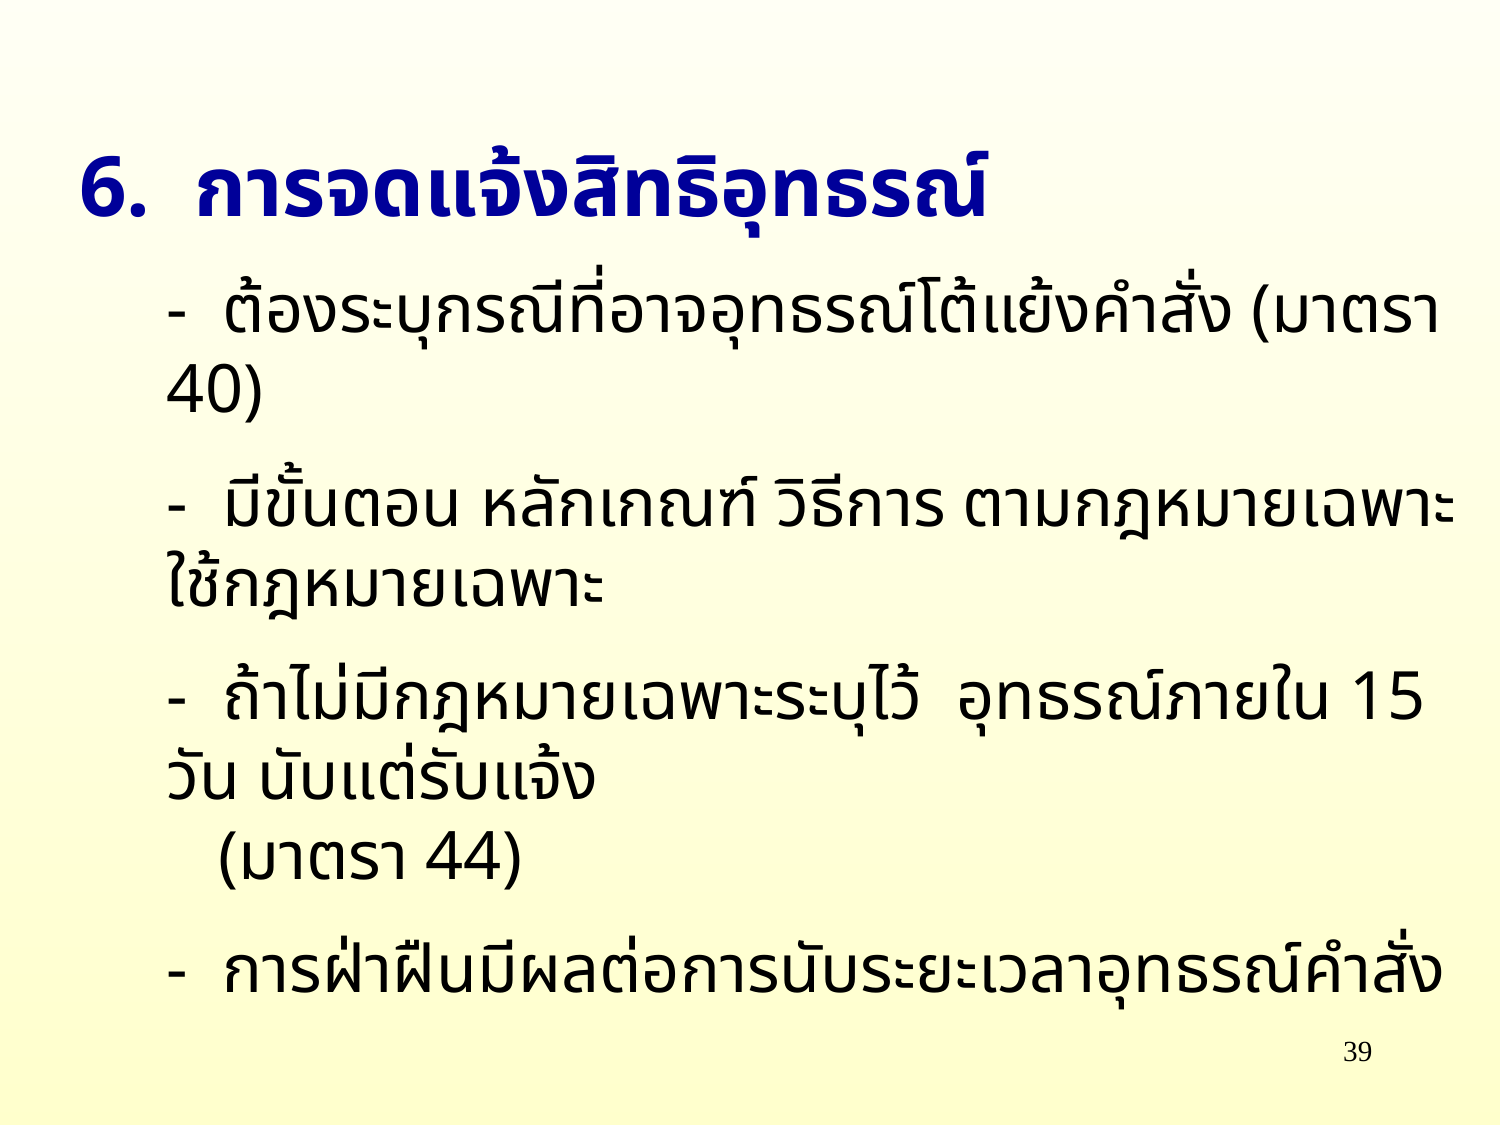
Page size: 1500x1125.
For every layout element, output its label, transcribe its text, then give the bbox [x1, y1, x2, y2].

text_box 39 [1074, 1024, 1388, 1100]
text_box 6. การจดแจ้งสิทธิอุทธรณ์ - ต้องระบุกรณีที่อาจอุทธรณ์โต้แย้งคำสั่ง (มาตรา 40) - มีขั้นตอน หลักเกณฑ์ วิธีการ ตามกฎหมายเฉพาะ ใช้กฎหมายเฉพาะ - ถ้าไม่มีกฎหมายเฉพาะระบุไว้ อุทธรณ์ภายใน 15 วัน นับแต่รับแจ้ง (มาตรา 44) - การฝ่าฝืนมีผลต่อการนับระยะเวลาอุทธรณ์คำสั่ง [64, 125, 1483, 1014]
